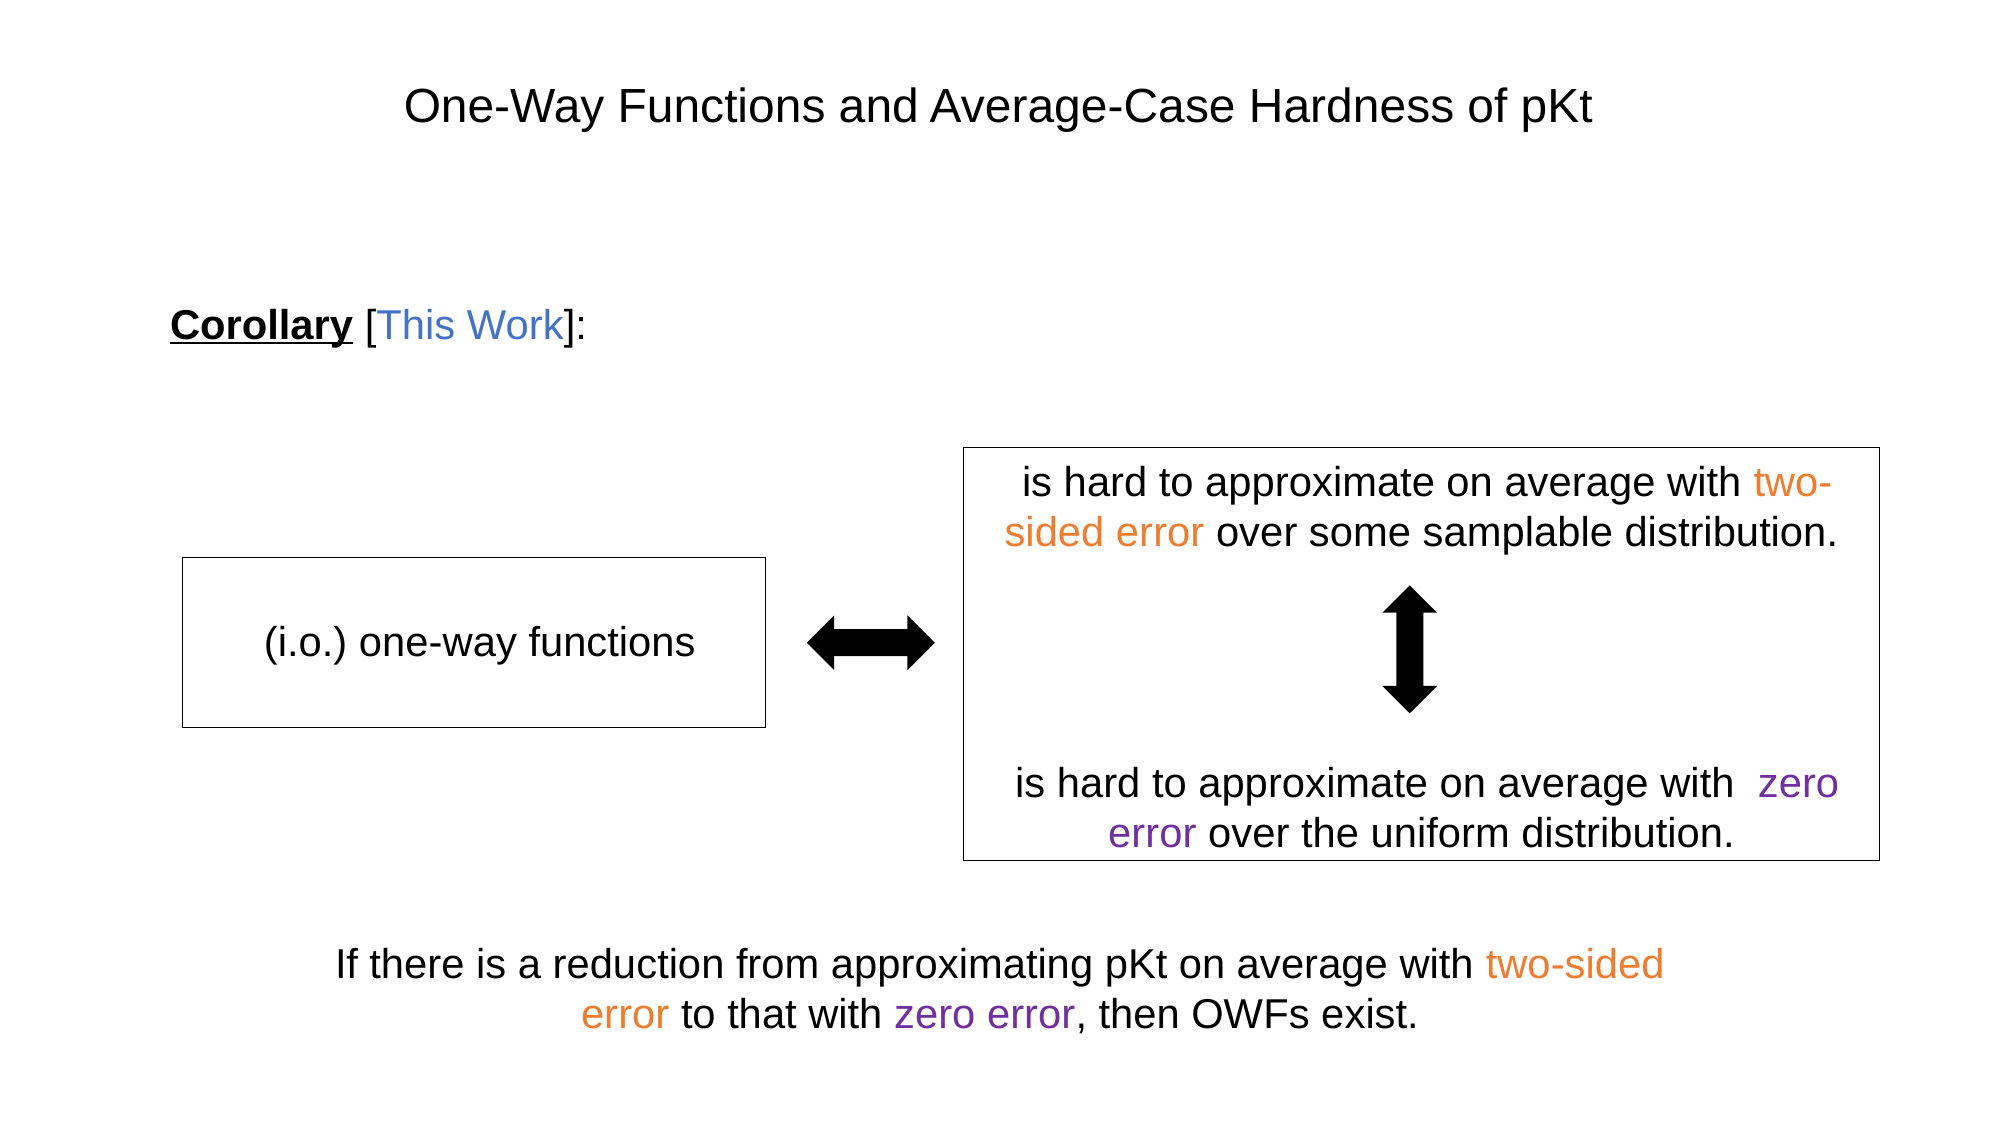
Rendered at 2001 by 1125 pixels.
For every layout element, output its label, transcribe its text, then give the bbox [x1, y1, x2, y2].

text_box If there is a reduction from approximating pKt on average with two-sided error to that with zero error, then OWFs exist. [273, 929, 1727, 1045]
text_box [806, 615, 935, 671]
text_box [1382, 585, 1438, 714]
text_box Corollary [This Work]: [155, 290, 1790, 356]
text_box One-Way Functions and Average-Case Hardness of pKt [116, 66, 1882, 139]
